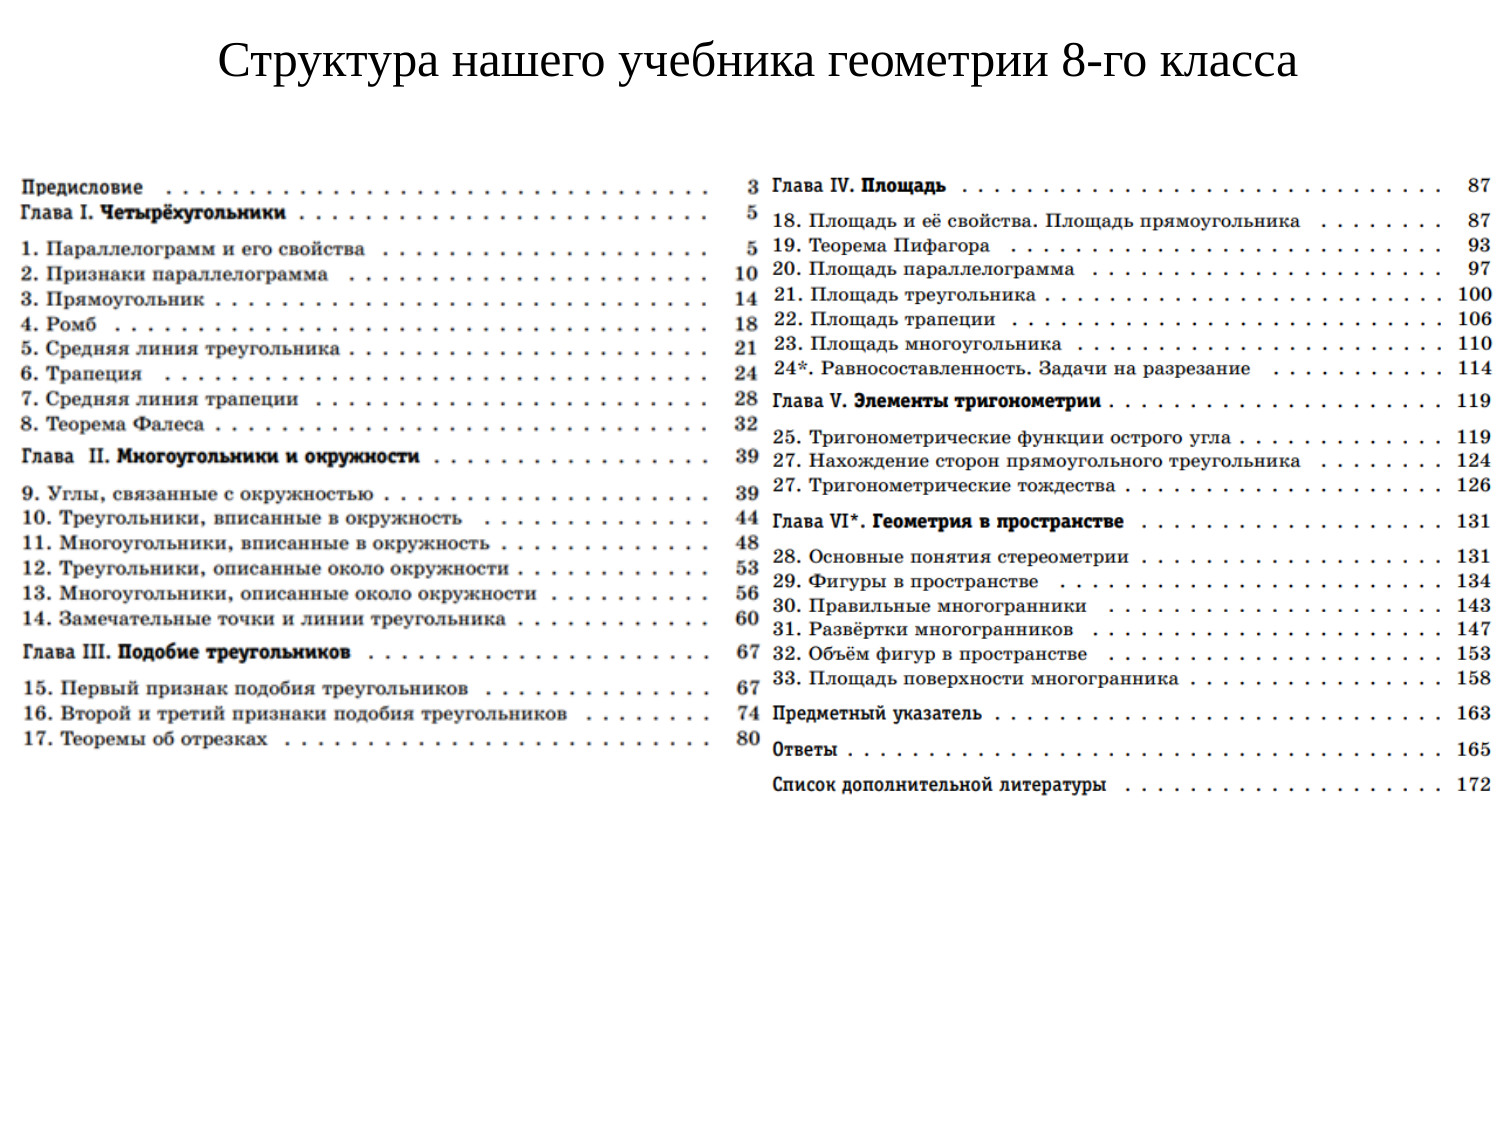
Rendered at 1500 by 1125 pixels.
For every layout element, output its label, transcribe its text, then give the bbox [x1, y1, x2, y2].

text_box Структура нашего учебника геометрии 8-го класса [9, 18, 1500, 94]
picture [16, 172, 1500, 806]
